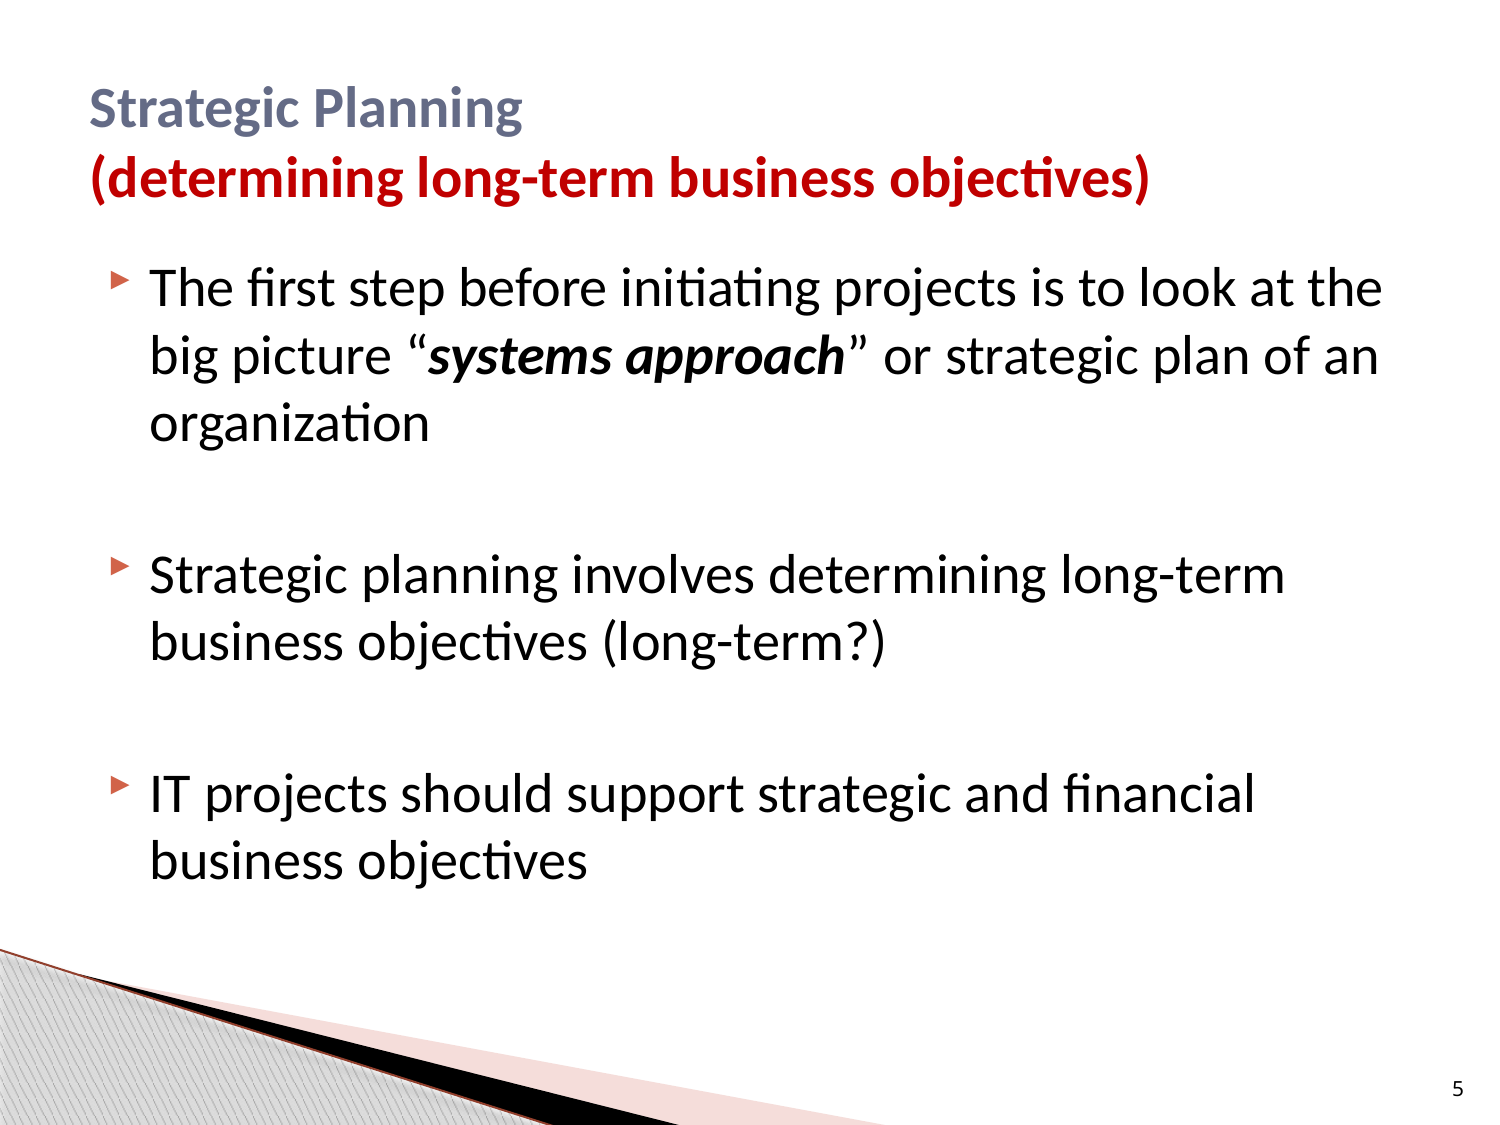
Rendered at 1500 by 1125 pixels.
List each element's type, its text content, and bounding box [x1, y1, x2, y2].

title Strategic Planning (determining long-term business objectives) [75, 45, 1425, 233]
list The first step before initiating projects is to look at the big picture “systems approach” or strategic plan of an organization Strategic planning involves determining long-term business objectives (long-term?) IT projects should support strategic and financial business objectives [75, 243, 1425, 986]
slide_number 5 [1418, 1051, 1479, 1112]
